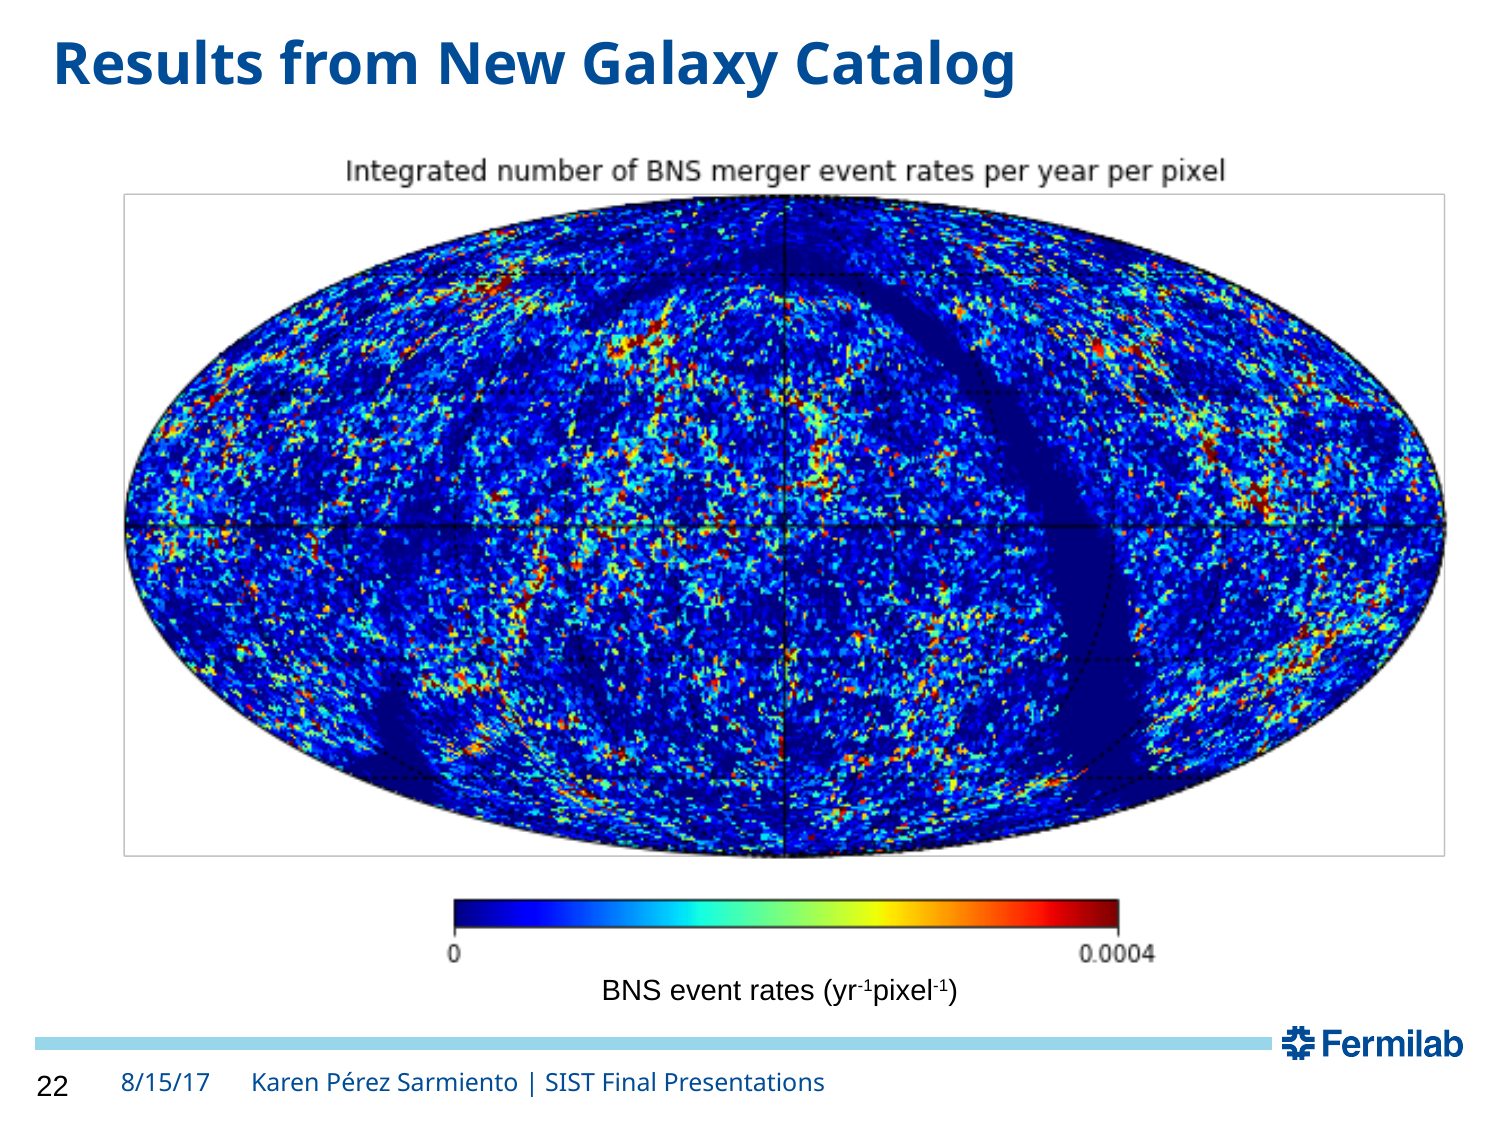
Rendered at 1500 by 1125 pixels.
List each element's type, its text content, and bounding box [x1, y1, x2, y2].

picture [1282, 1026, 1463, 1060]
text_box BNS event rates (yr-1pixel-1) [586, 989, 1025, 1016]
title Results from New Galaxy Catalog [37, 41, 1463, 112]
picture [21, 143, 1479, 982]
footer Karen Pérez Sarmiento | SIST Final Presentations [251, 1066, 1280, 1107]
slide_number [120, 1066, 232, 1107]
slide_number ‹#› [36, 1066, 105, 1106]
